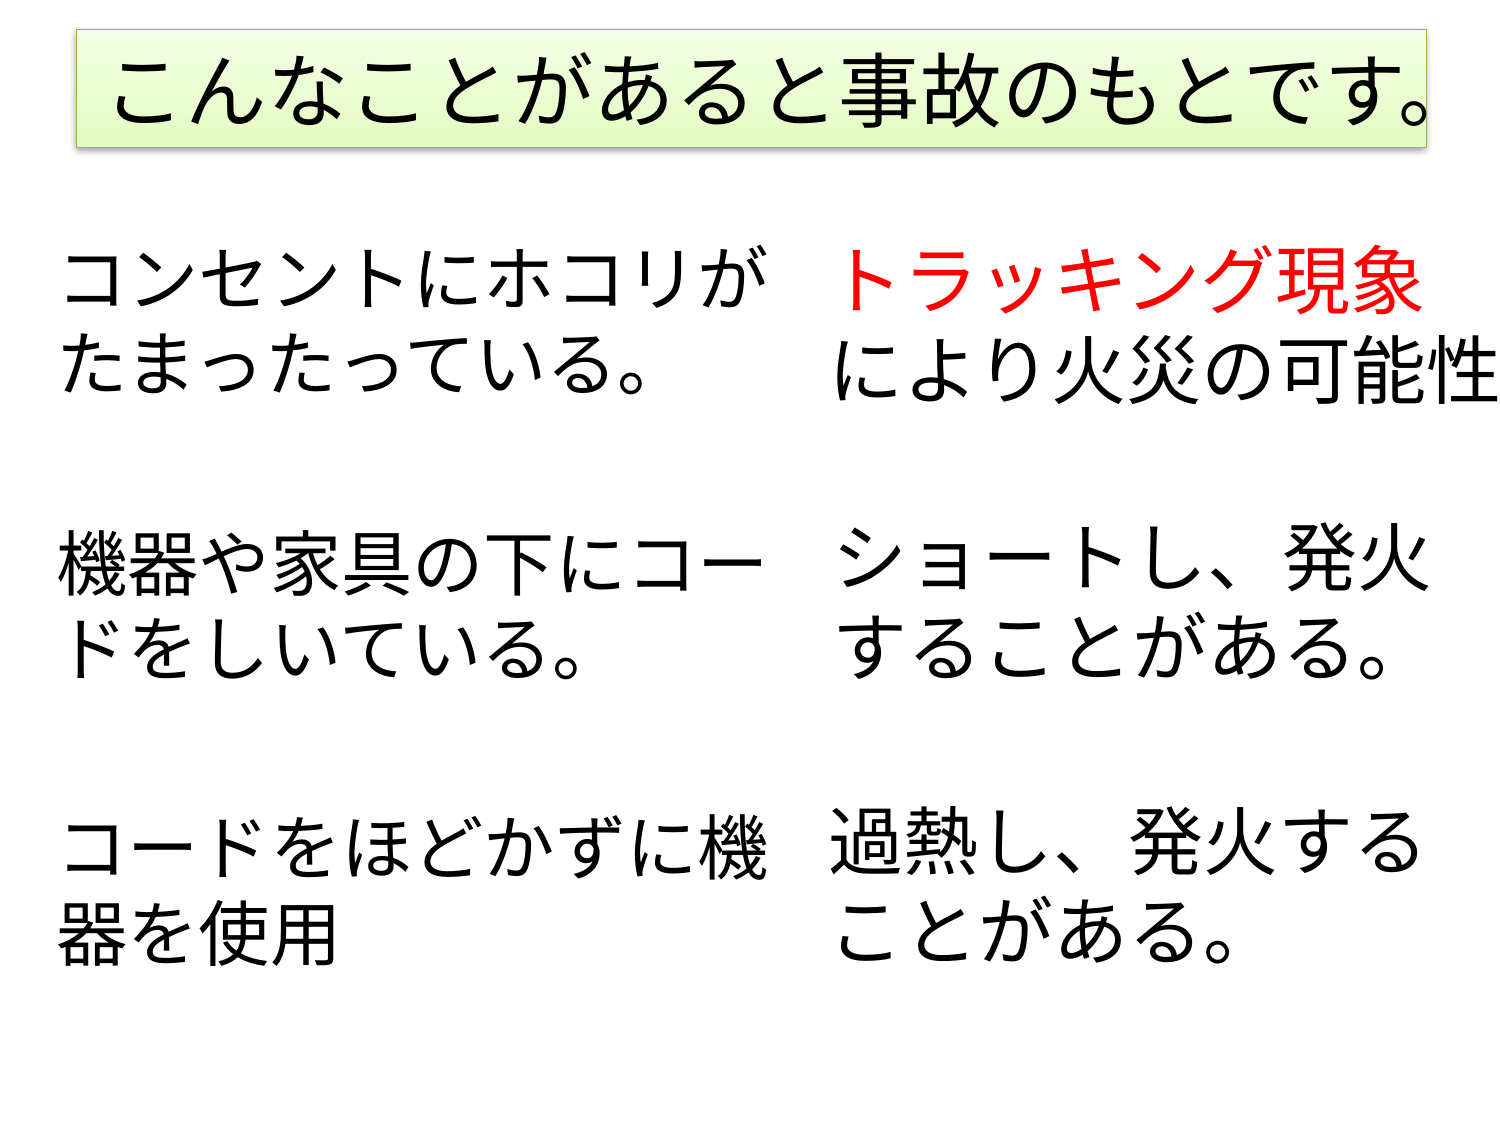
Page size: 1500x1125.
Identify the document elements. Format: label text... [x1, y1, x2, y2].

text_box トラッキング現象 により火災の可能性 [813, 226, 1500, 422]
text_box ショートし、発火することがある。 [817, 503, 1483, 699]
text_box 過熱し、発火することがある。 [813, 786, 1479, 982]
title こんなことがあると事故のもとです。 [76, 29, 1427, 148]
list コンセントにホコリがたまったっている。 機器や家具の下にコードをしいている。 コードをほどかずに機器を使用 [41, 226, 786, 988]
